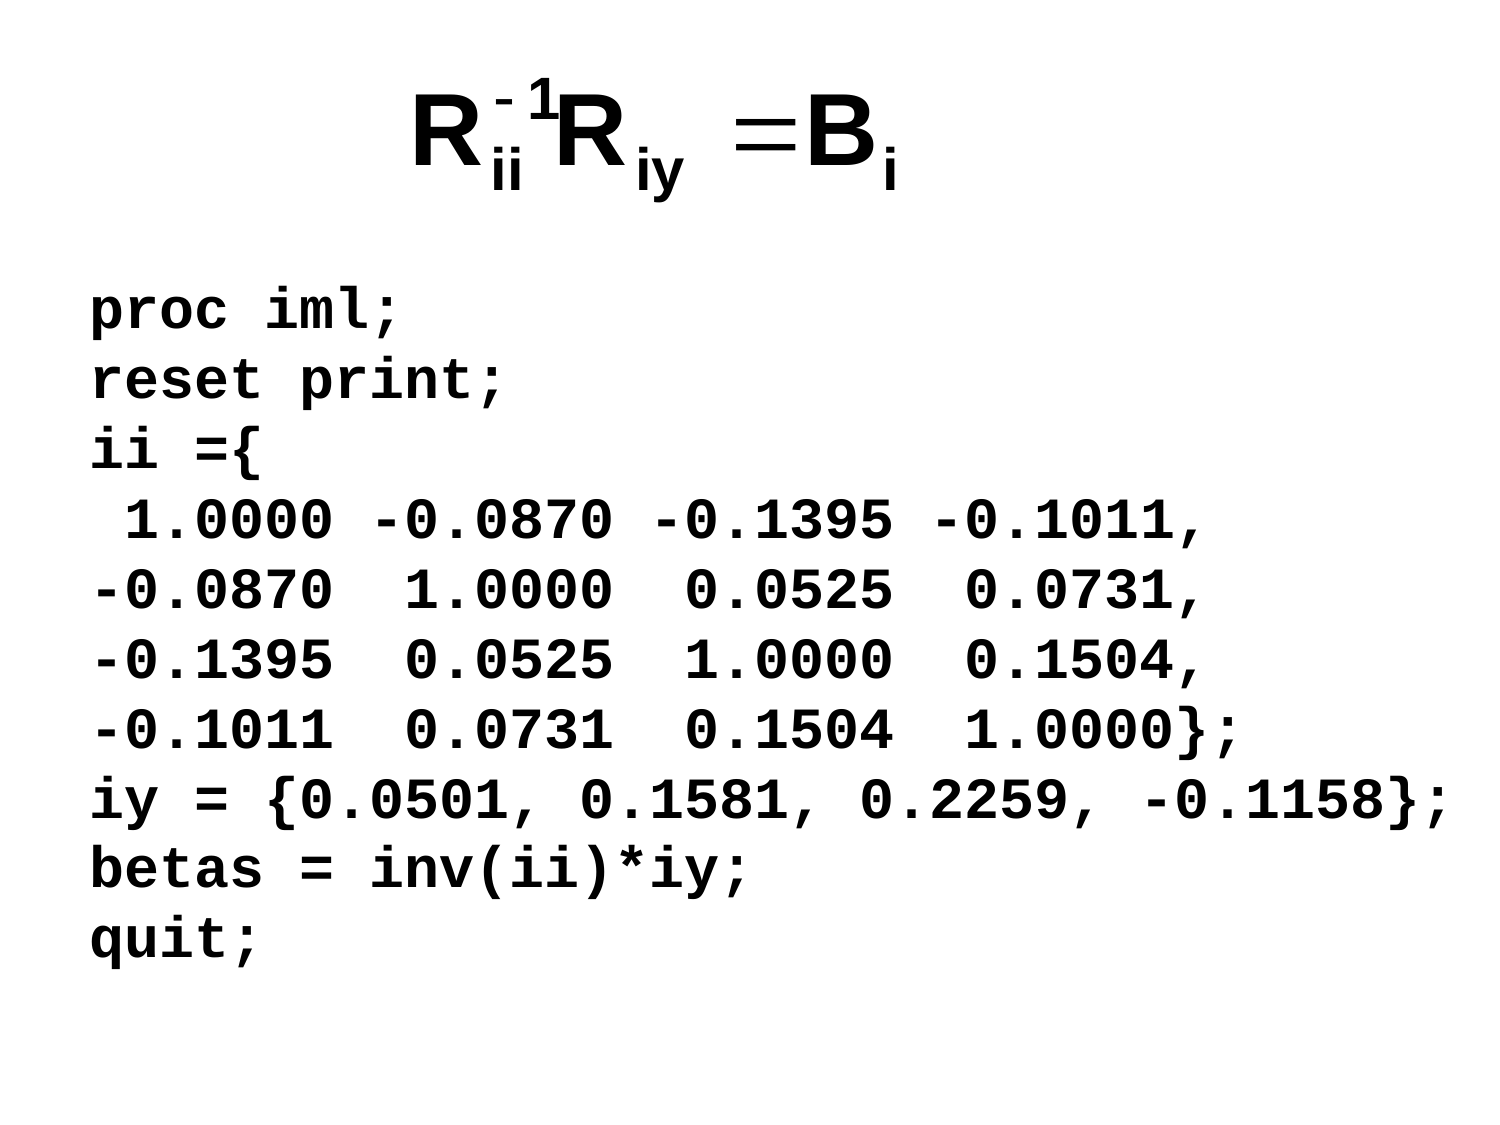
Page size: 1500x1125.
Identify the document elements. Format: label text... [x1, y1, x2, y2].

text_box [399, 53, 913, 226]
text_box proc iml; reset print; ii ={ 1.0000 -0.0870 -0.1395 -0.1011, -0.0870 1.0000 0.0525 0.0731, -0.1395 0.0525 1.0000 0.1504, -0.1011 0.0731 0.1504 1.0000}; iy = {0.0501, 0.1581, 0.2259, -0.1158}; betas = inv(ii)*iy; quit; [74, 262, 1500, 977]
